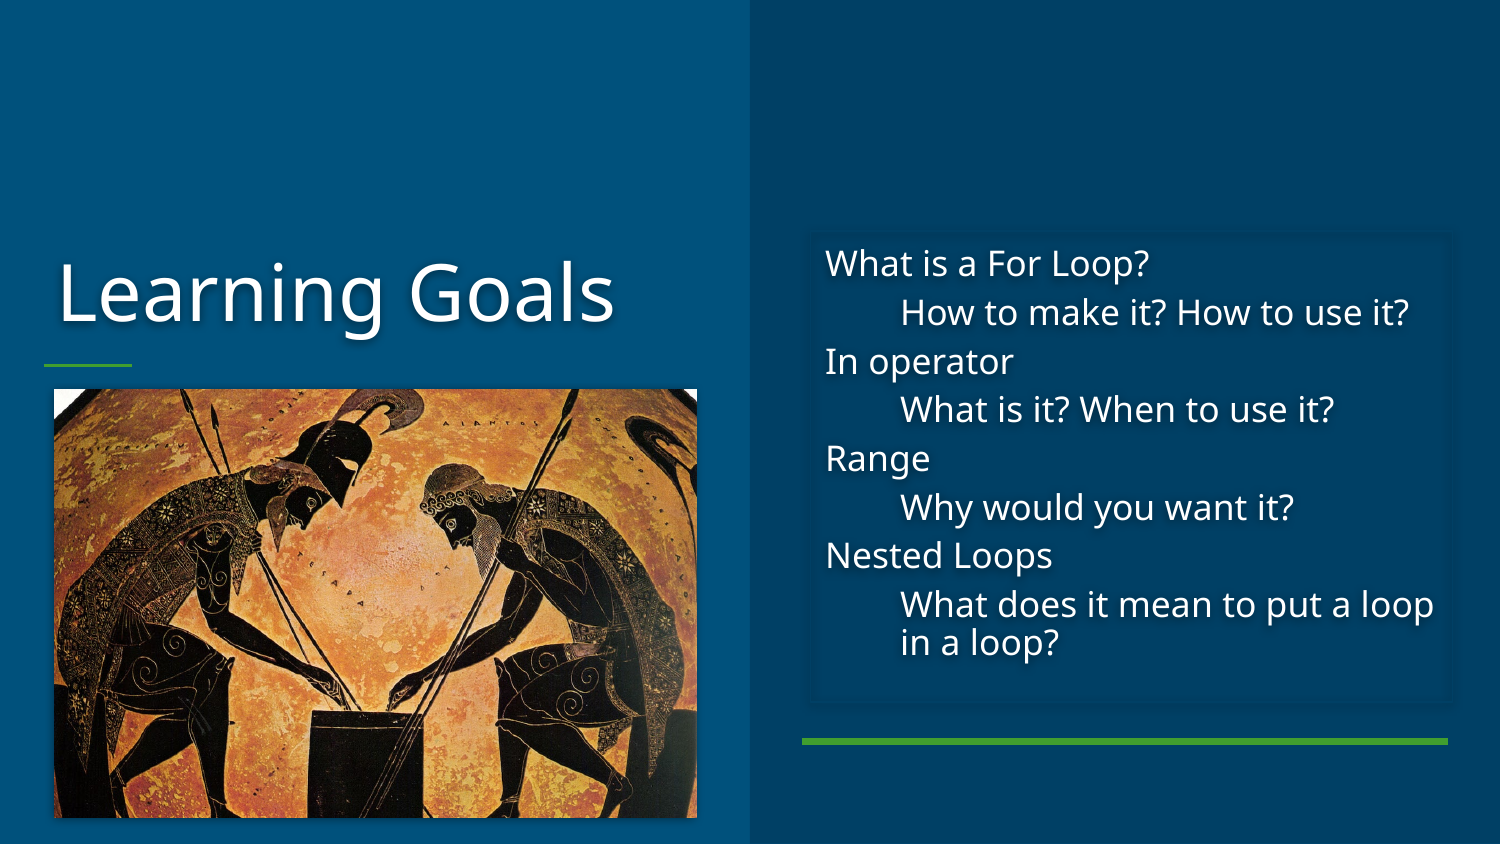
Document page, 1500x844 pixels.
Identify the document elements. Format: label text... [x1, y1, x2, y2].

title Learning Goals [44, 234, 709, 345]
list What is a For Loop? How to make it? How to use it? In operator What is it? When to use it? Range Why would you want it? Nested Loops What does it mean to put a loop in a loop? [810, 230, 1453, 703]
picture [54, 390, 697, 817]
